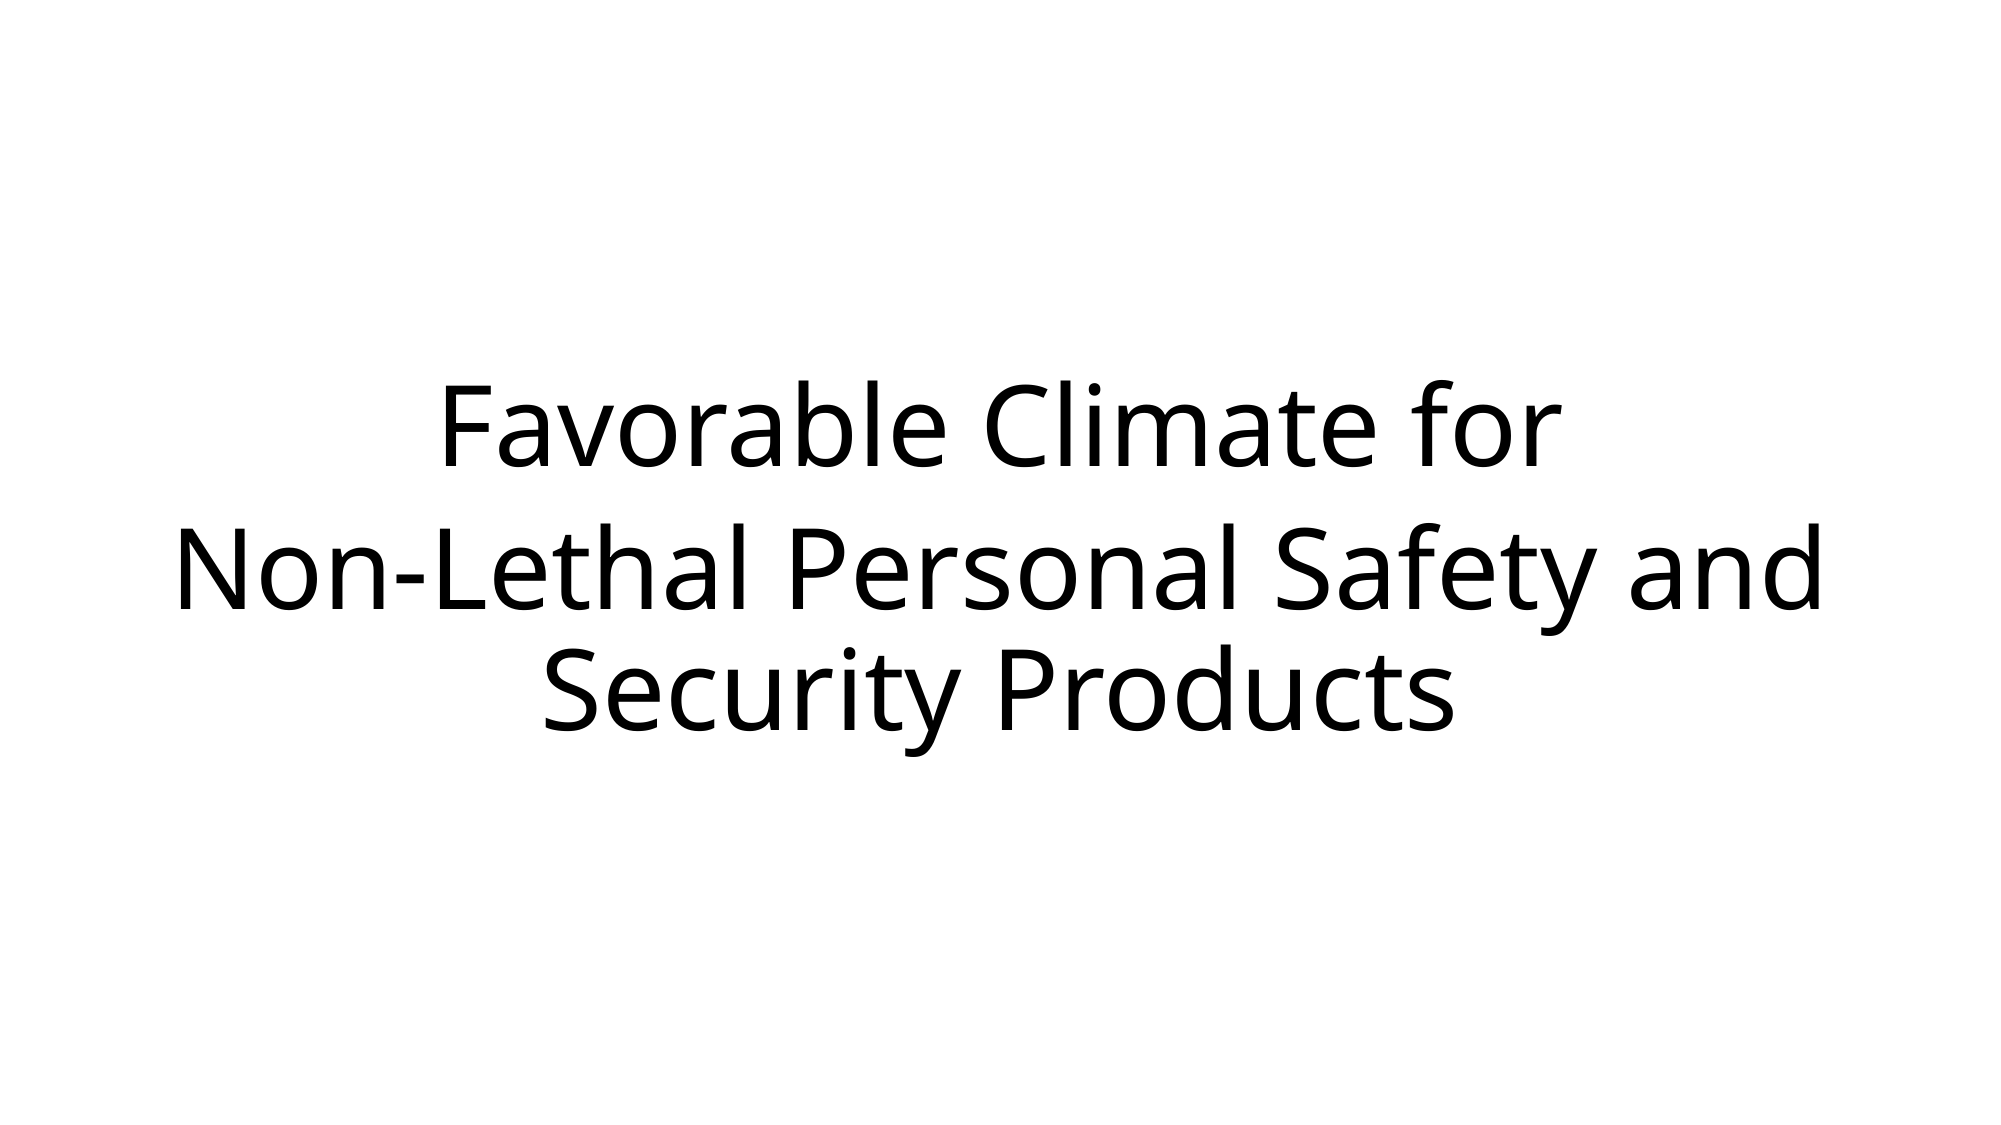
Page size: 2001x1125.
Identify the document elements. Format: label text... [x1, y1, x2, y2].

list Favorable Climate for Non-Lethal Personal Safety and Security Products [137, 205, 1863, 920]
